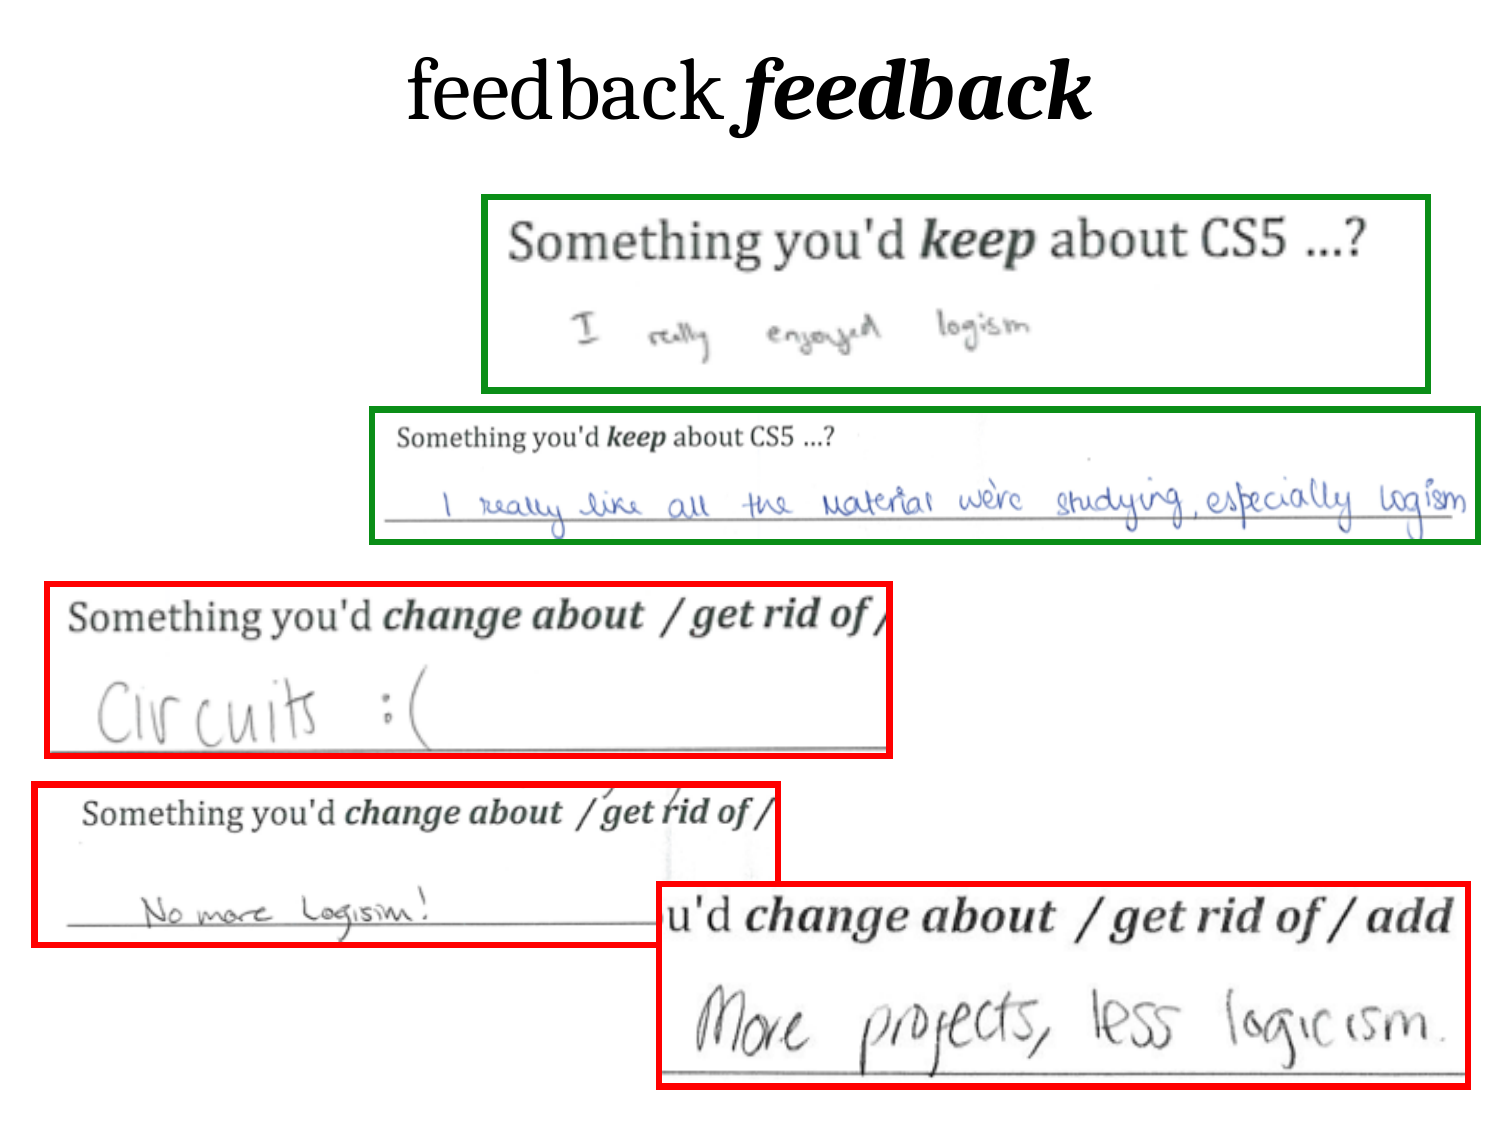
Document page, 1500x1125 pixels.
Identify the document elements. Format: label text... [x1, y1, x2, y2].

text_box feedback feedback [125, 24, 1375, 145]
picture [374, 412, 1476, 540]
picture [49, 587, 887, 754]
picture [487, 199, 1426, 388]
picture [37, 787, 1465, 1084]
